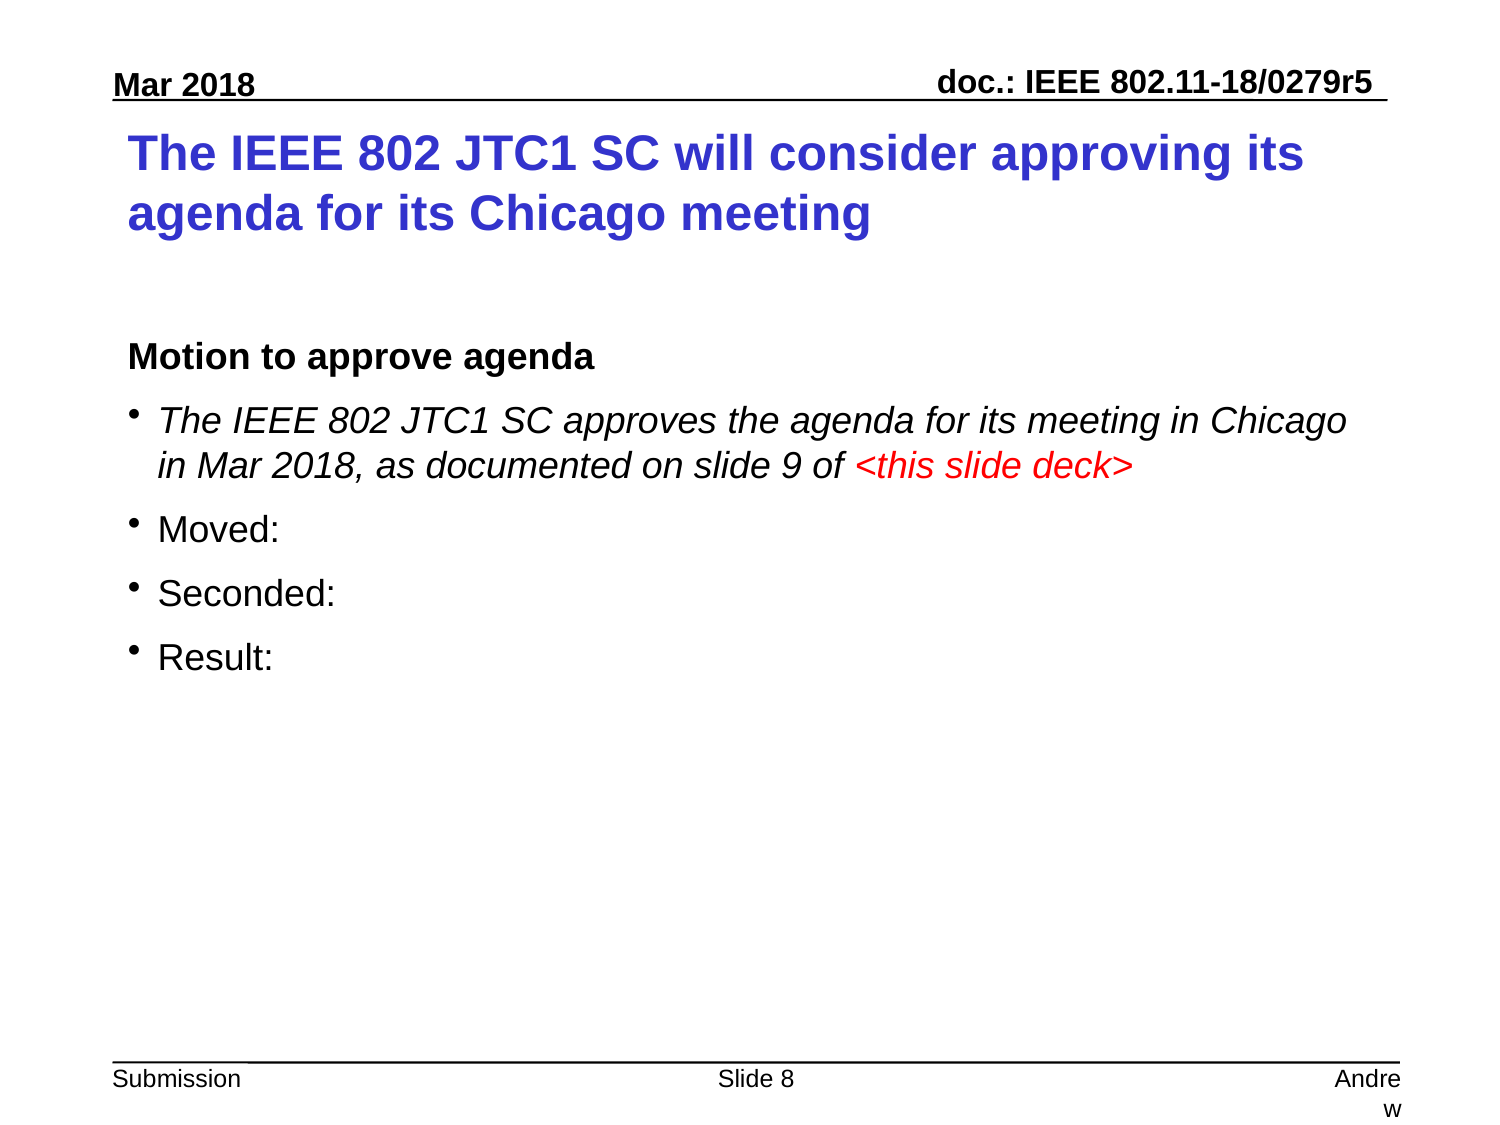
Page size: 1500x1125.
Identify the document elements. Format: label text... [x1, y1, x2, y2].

footer Andrew Myles, Cisco [1320, 1061, 1402, 1093]
slide_number Slide 8 [709, 1061, 803, 1093]
list Motion to approve agenda The IEEE 802 JTC1 SC approves the agenda for its meeting in Chicago in Mar 2018, as documented on slide 9 of <this slide deck> Moved: Seconded: Result: [112, 324, 1388, 1000]
title The IEEE 802 JTC1 SC will consider approving its agenda for its Chicago meeting [112, 112, 1388, 288]
